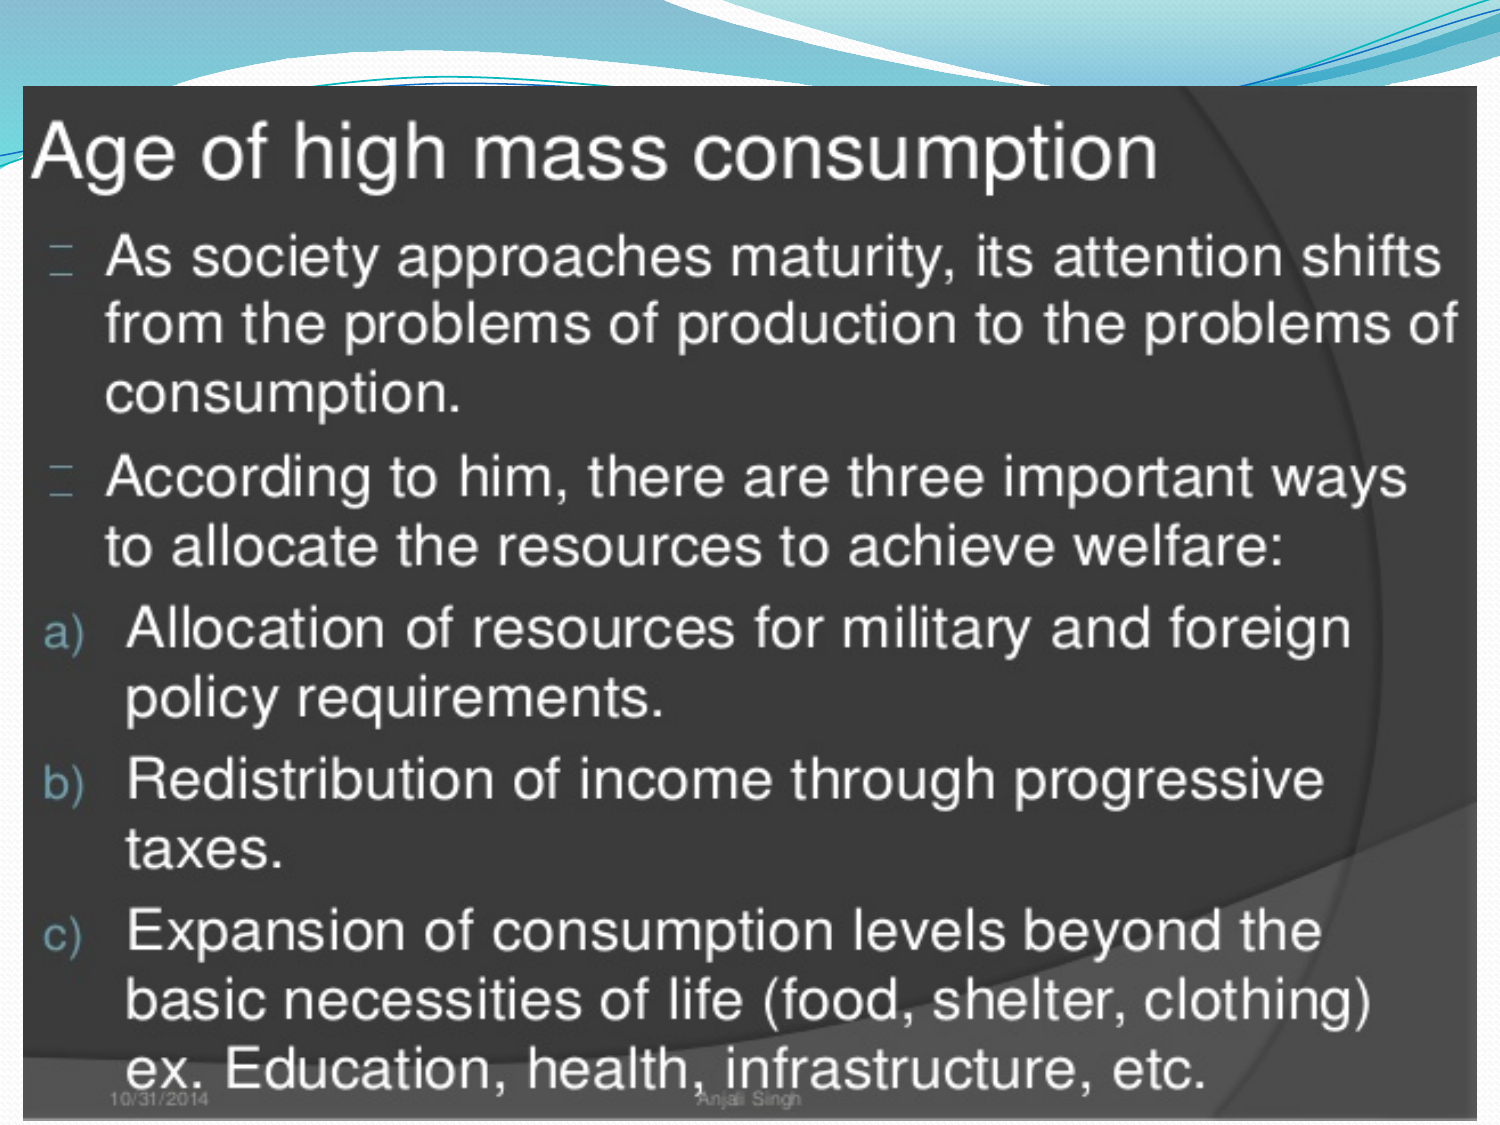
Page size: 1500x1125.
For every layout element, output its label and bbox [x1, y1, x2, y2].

picture [23, 86, 1477, 1122]
